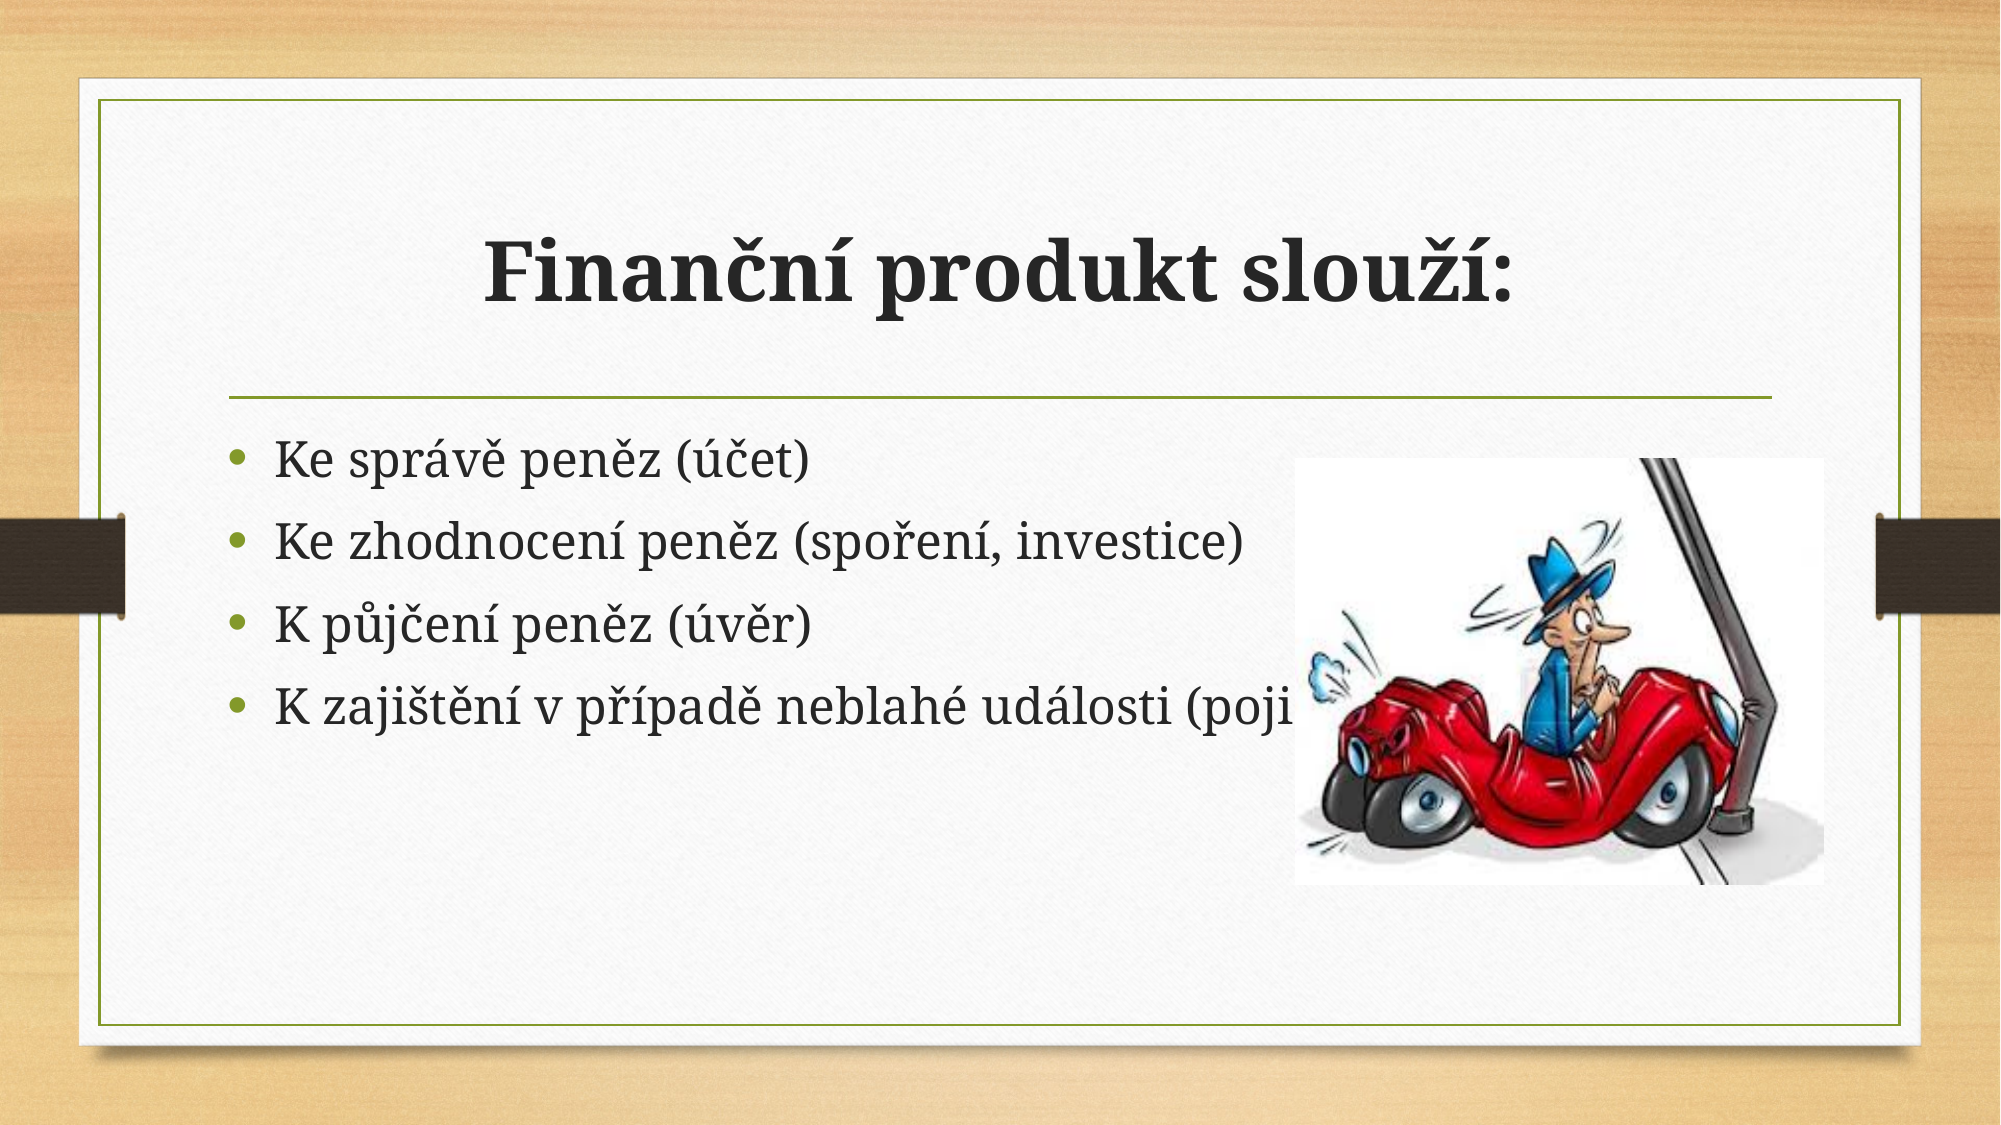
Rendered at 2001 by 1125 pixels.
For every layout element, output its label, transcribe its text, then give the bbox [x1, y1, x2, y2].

picture [0, 0, 2001, 1125]
title Finanční produkt slouží: [212, 161, 1788, 375]
list Ke správě peněz (účet) Ke zhodnocení peněz (spoření, investice) K půjčení peněz (úvěr) K zajištění v případě neblahé události (pojištění) [212, 419, 1788, 964]
